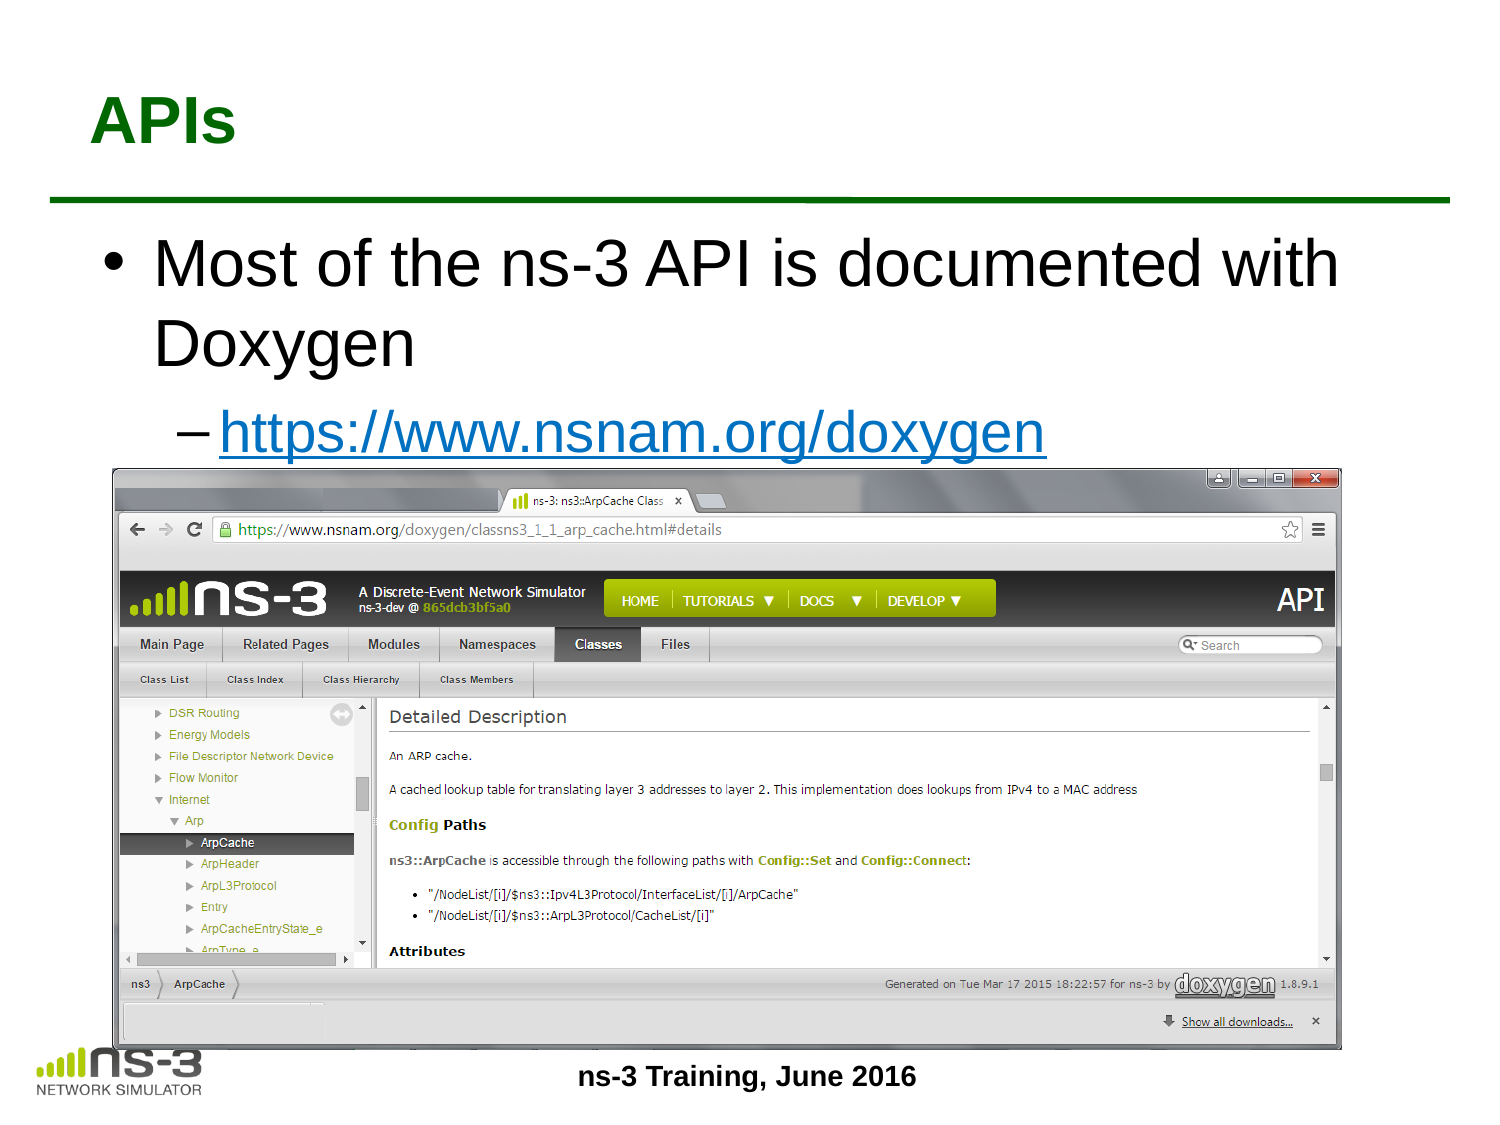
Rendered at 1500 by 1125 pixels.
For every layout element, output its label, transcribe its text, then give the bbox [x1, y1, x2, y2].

picture [24, 468, 1342, 1125]
footer ns-3 Training, June 2016 [512, 1059, 983, 1125]
title APIs [74, 68, 1426, 165]
list Most of the ns-3 API is documented with Doxygen https://www.nsnam.org/doxygen [87, 212, 1438, 570]
